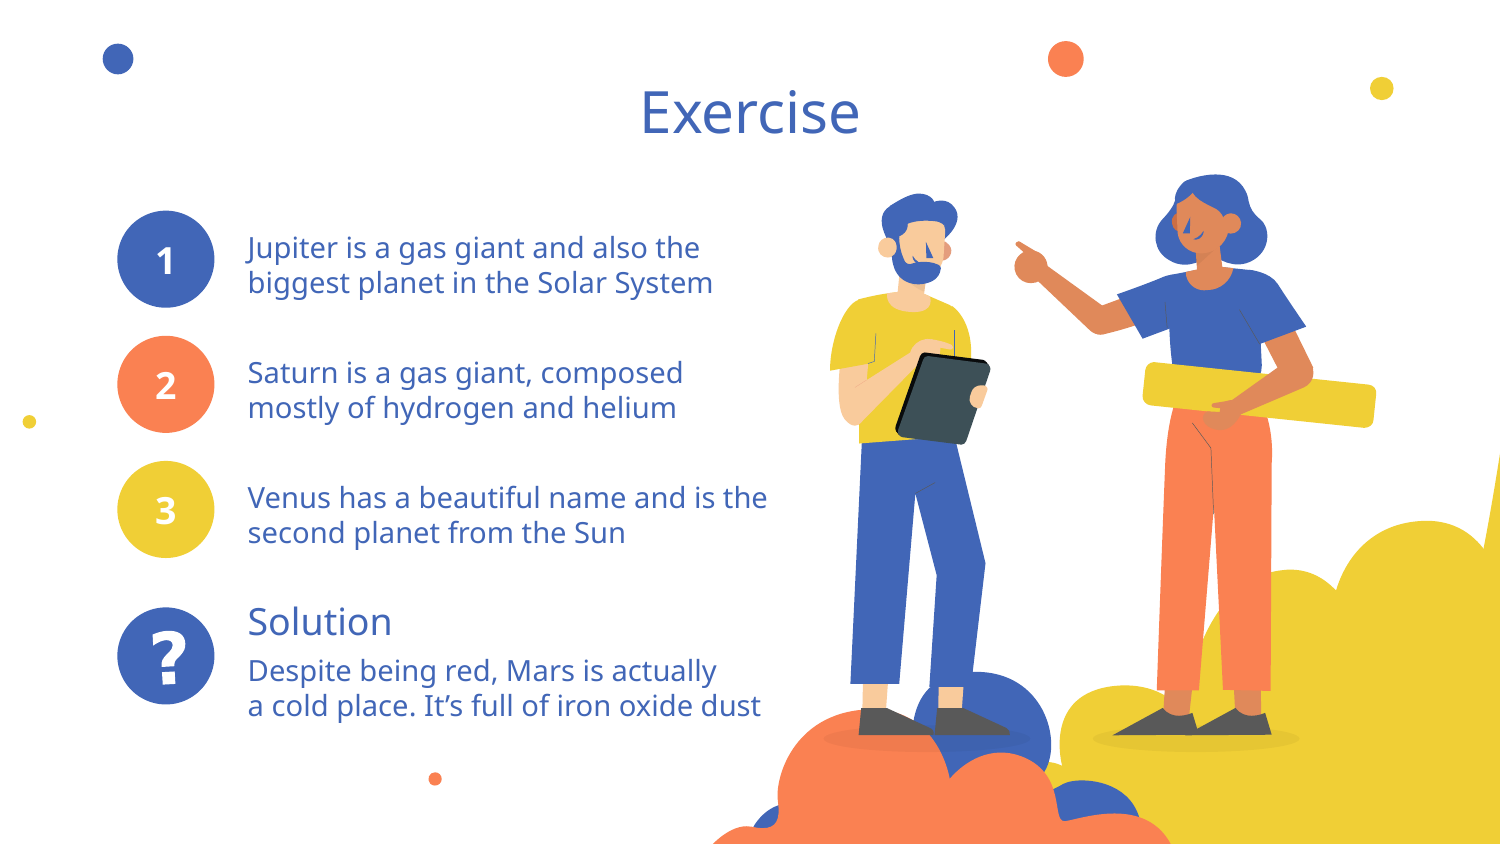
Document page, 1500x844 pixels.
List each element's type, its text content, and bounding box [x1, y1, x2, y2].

text_box [161, 671, 176, 685]
subtitle Jupiter is a gas giant and also the biggest planet in the Solar System [232, 213, 786, 305]
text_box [1010, 174, 1377, 753]
subtitle Despite being red, Mars is actually a cold place. It’s full of iron oxide dust [232, 655, 786, 728]
text_box 2 [117, 335, 215, 433]
text_box 3 [117, 460, 215, 559]
text_box [152, 630, 186, 667]
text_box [829, 193, 1005, 736]
subtitle Solution [232, 586, 786, 655]
text_box [117, 607, 215, 705]
subtitle Saturn is a gas giant, composed mostly of hydrogen and helium [232, 339, 786, 430]
text_box [832, 744, 1005, 753]
text_box 1 [117, 210, 215, 308]
subtitle Venus has a beautiful name and is the second planet from the Sun [232, 464, 786, 555]
title Exercise [292, 60, 1209, 161]
table_cell [1060, 530, 1383, 763]
